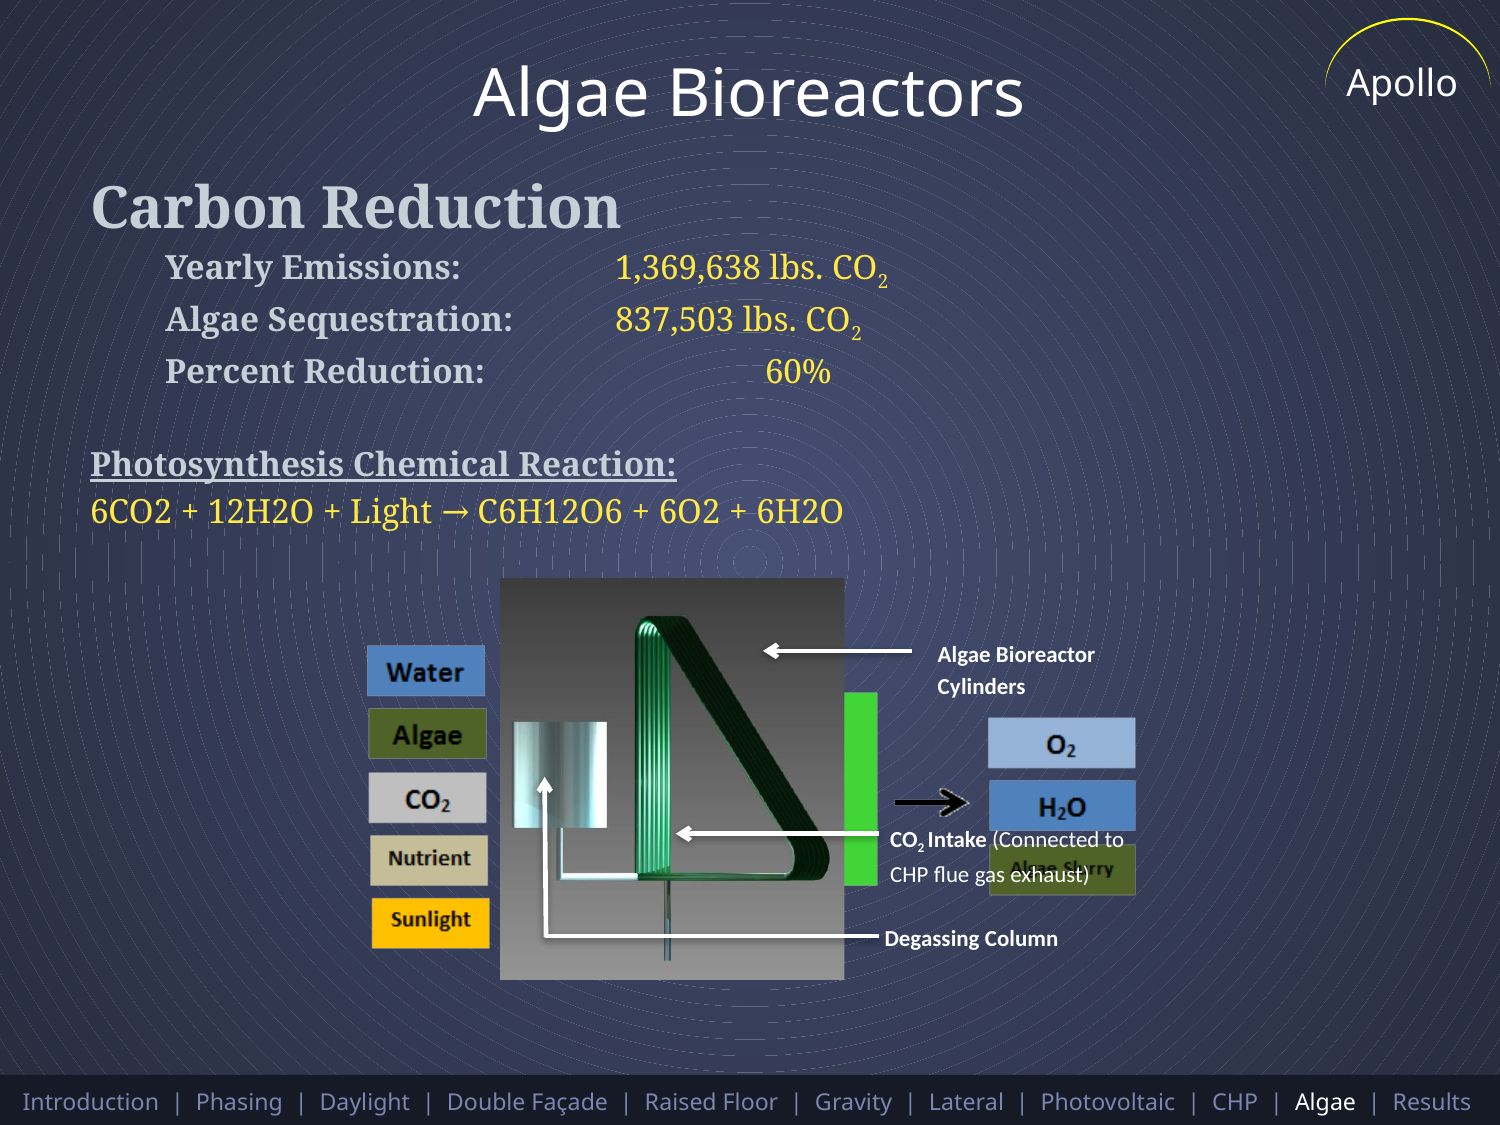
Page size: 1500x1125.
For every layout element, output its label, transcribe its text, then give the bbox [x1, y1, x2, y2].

list Carbon Reduction Yearly Emissions: 1,369,638 lbs. CO2 Algae Sequestration: 837,503 lbs. CO2 Percent Reduction: 60% Photosynthesis Chemical Reaction: 6CO2 + 12H2O + Light → C6H12O6 + 6O2 + 6H2O [75, 162, 1425, 1073]
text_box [0, 1074, 1500, 1125]
title Algae Bioreactors [75, 34, 1425, 138]
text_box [499, 578, 1178, 980]
picture [351, 624, 499, 980]
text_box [1249, 0, 1500, 88]
